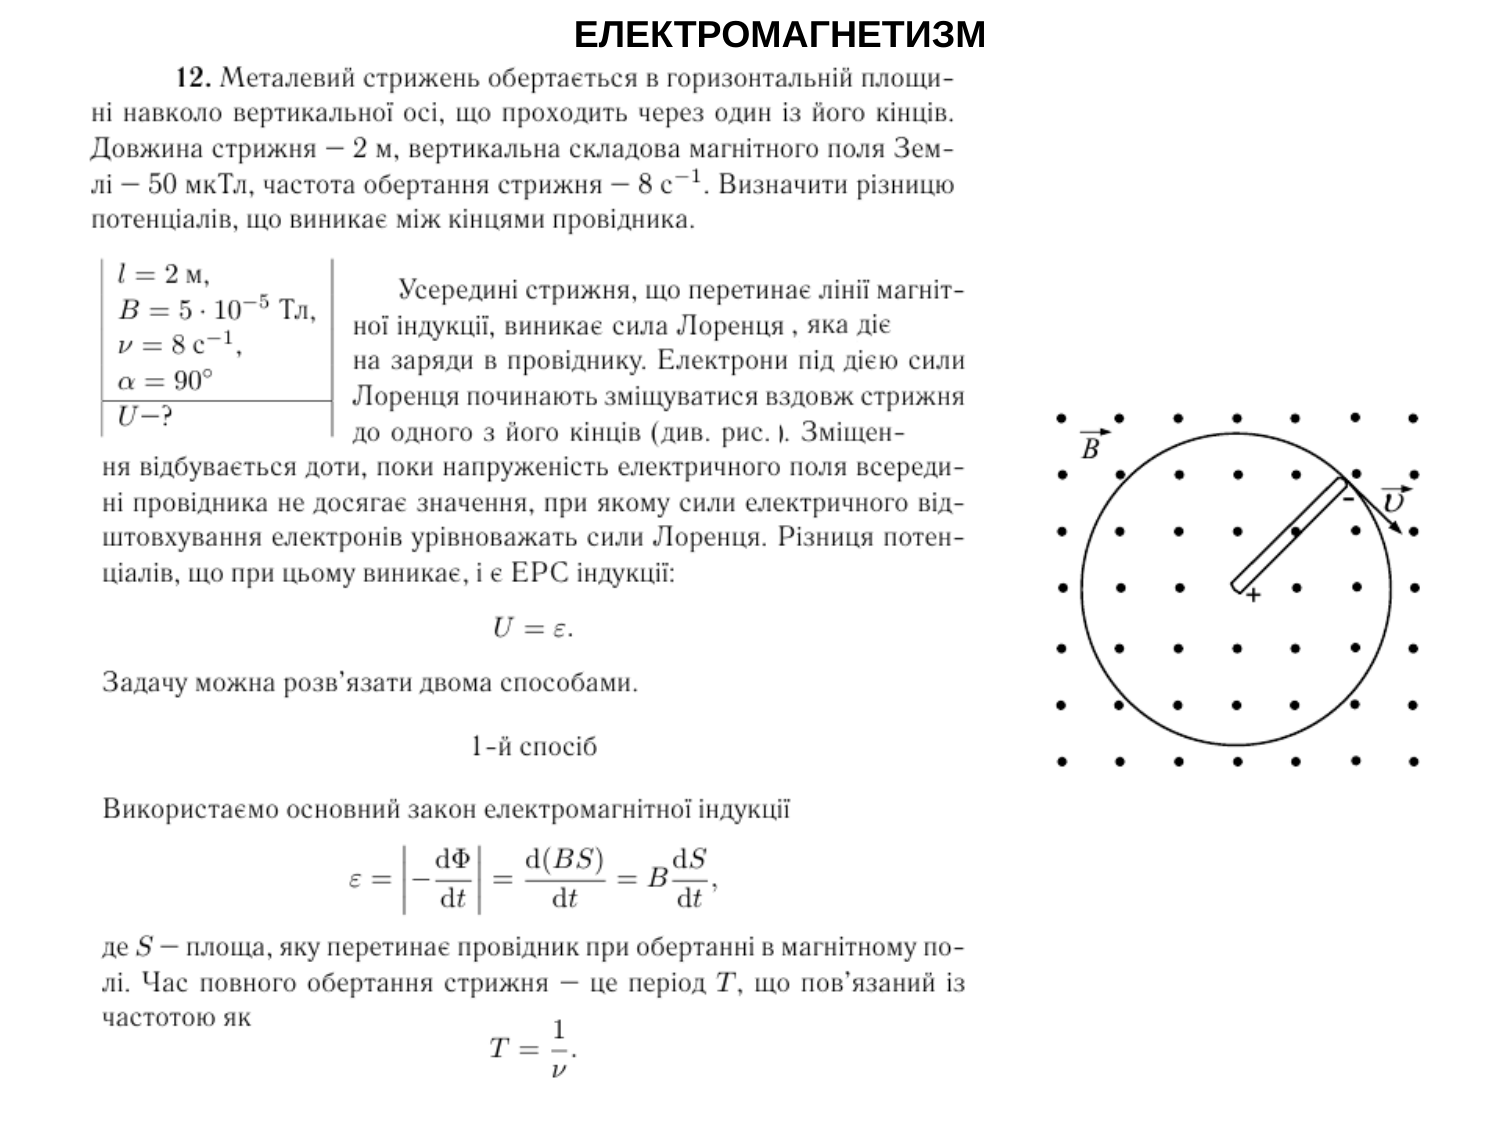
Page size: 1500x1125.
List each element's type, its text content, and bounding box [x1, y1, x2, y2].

picture [1024, 385, 1457, 774]
text_box ЕЛЕКТРОМАГНЕТИЗМ [105, 2, 1456, 73]
picture [76, 54, 965, 240]
picture [76, 255, 985, 1084]
